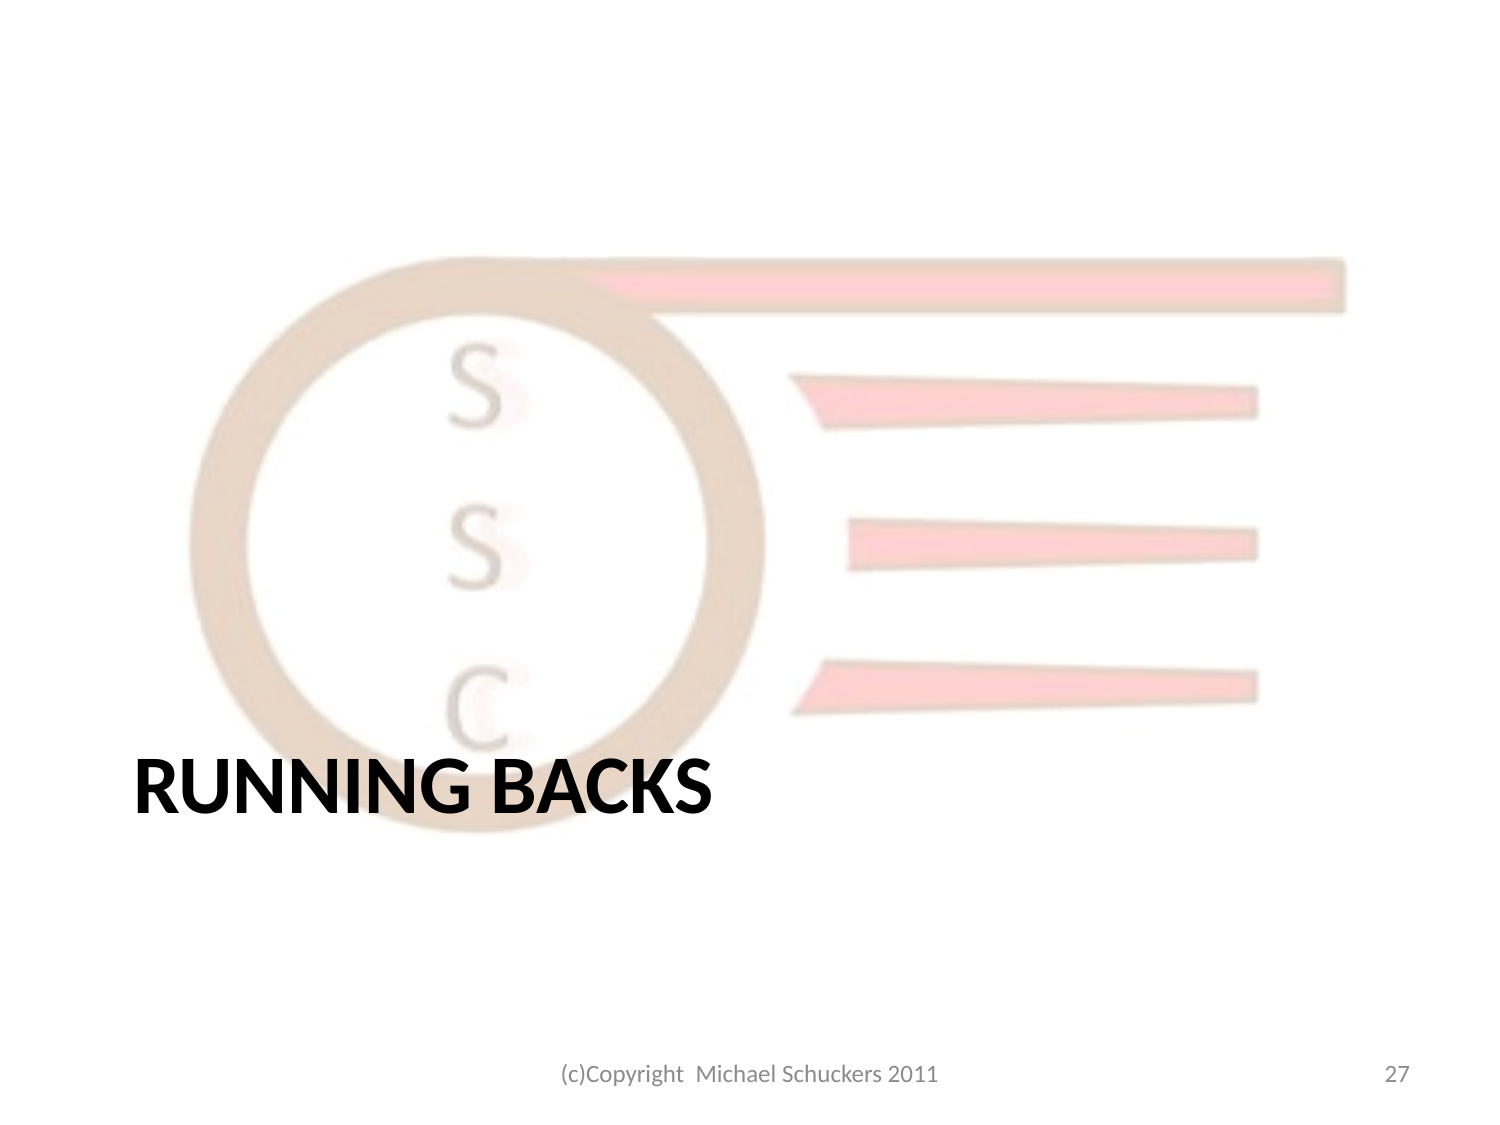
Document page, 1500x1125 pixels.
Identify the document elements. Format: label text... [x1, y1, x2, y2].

title Running backs [118, 722, 1394, 947]
footer (c)Copyright Michael Schuckers 2011 [512, 1042, 988, 1103]
slide_number 27 [1074, 1042, 1425, 1103]
